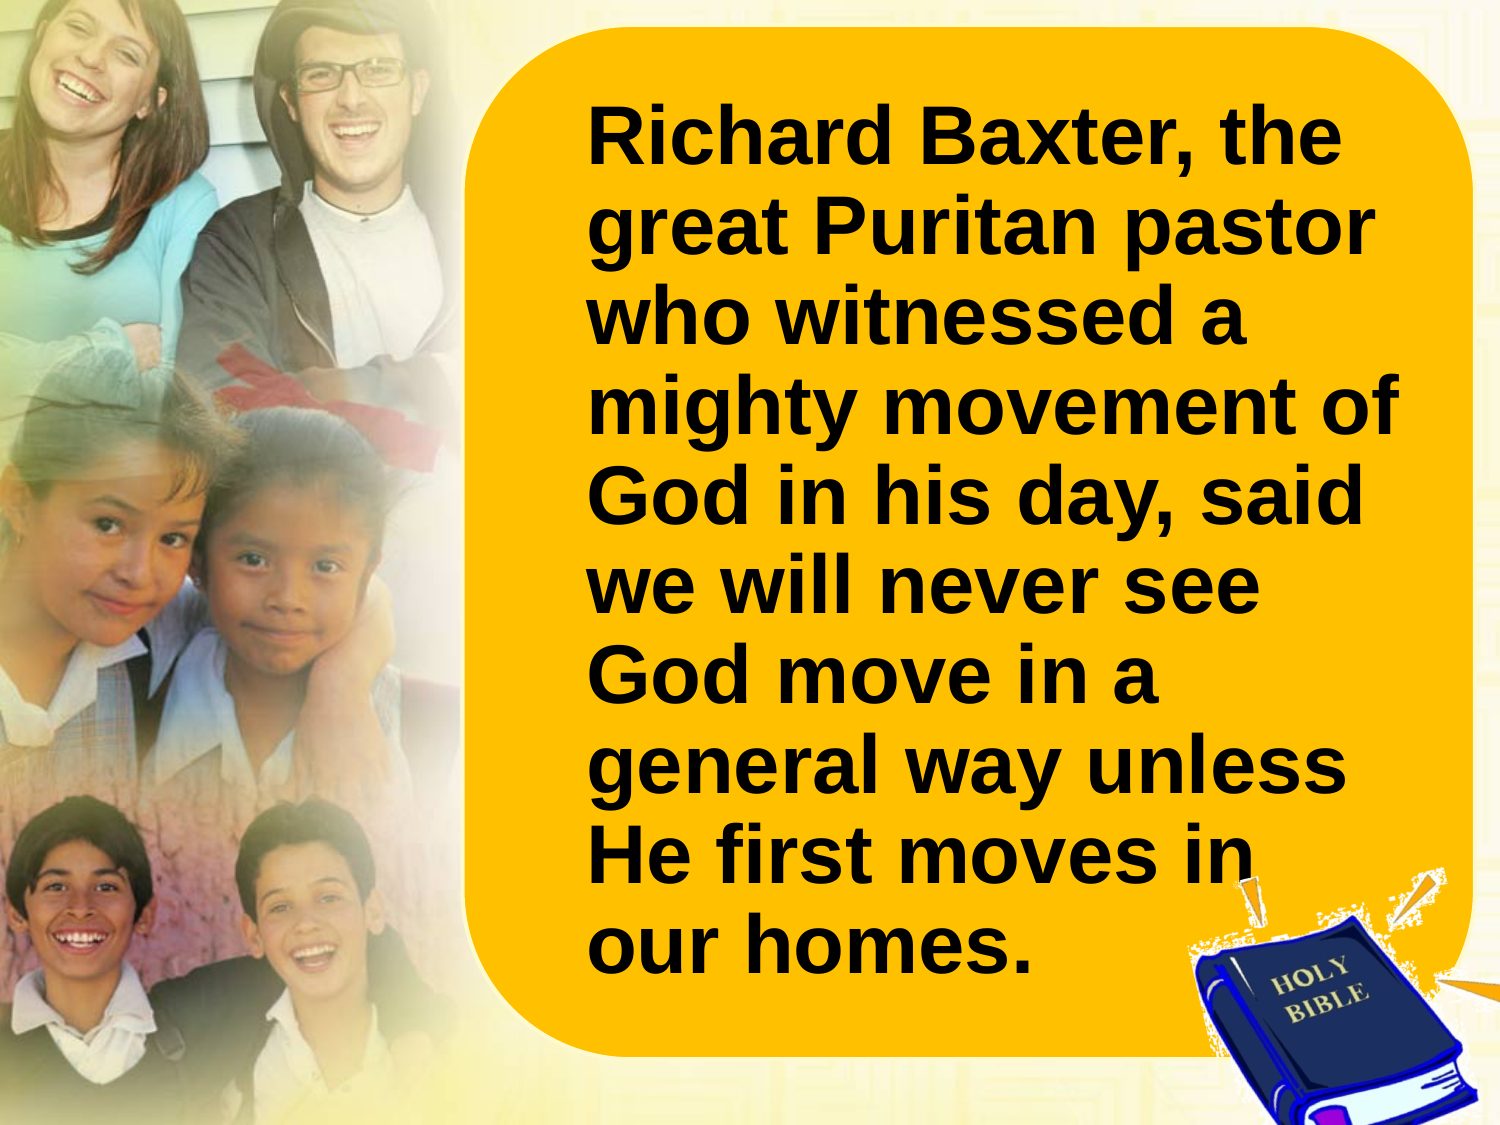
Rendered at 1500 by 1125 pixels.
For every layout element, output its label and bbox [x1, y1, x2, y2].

picture [0, 0, 1500, 1125]
list [462, 24, 1476, 1101]
